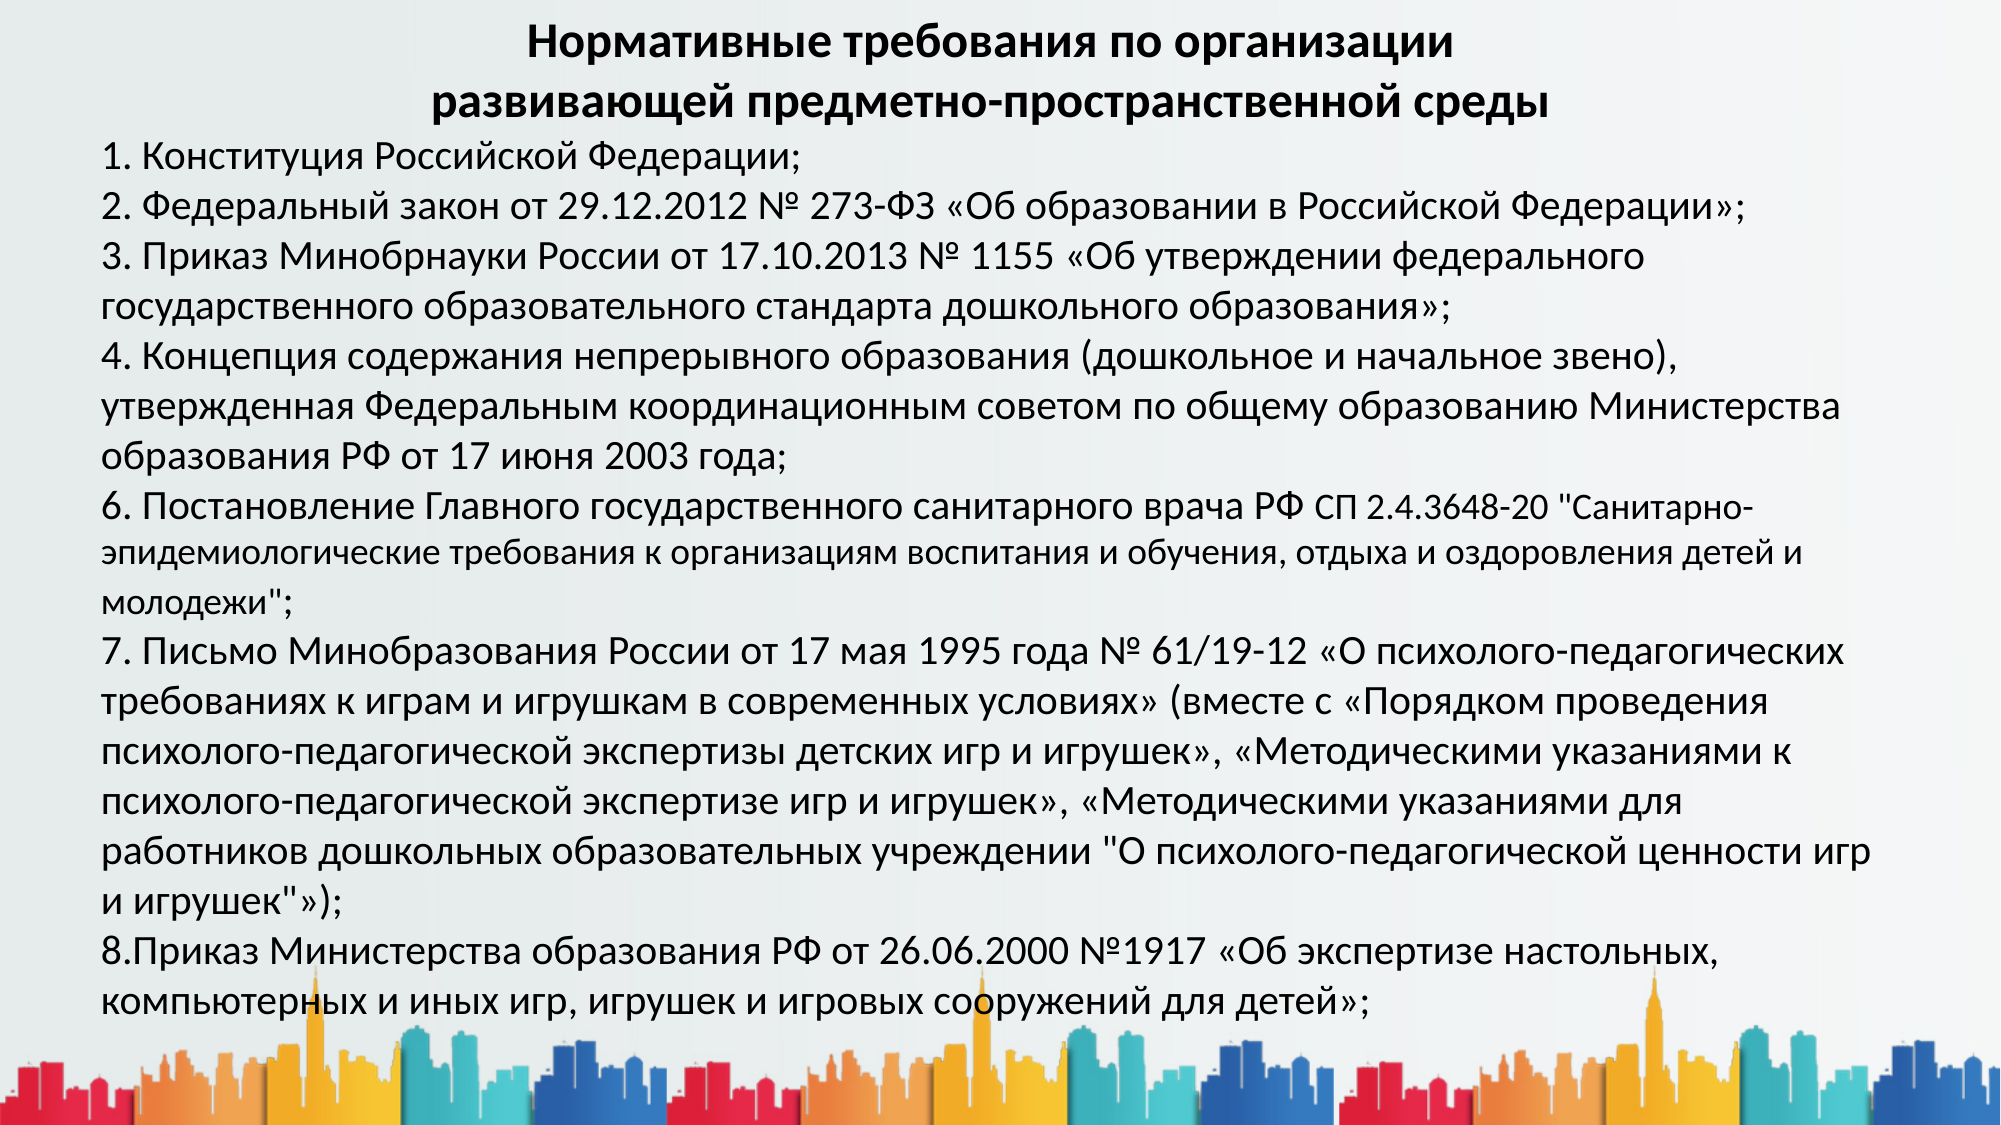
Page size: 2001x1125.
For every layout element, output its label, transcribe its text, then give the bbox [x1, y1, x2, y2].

picture [0, 0, 2001, 1125]
text_box Нормативные требования по организации развивающей предметно-пространственной среды 1. Конституция Российской Федерации; 2. Федеральный закон от 29.12.2012 № 273-ФЗ «Об образовании в Российской Федерации»; 3. Приказ Минобрнауки России от 17.10.2013 № 1155 «Об утверждении федерального государственного образовательного стандарта дошкольного образования»; 4. Концепция содержания непрерывного образования (дошкольное и начальное звено), утвержденная Федеральным координационным советом по общему образованию Министерства образования РФ от 17 июня 2003 года; 6. Постановление Главного государственного санитарного врача РФ СП 2.4.3648-20 "Санитарно-эпидемиологические требования к организациям воспитания и обучения, отдыха и оздоровления детей и молодежи"; 7. Письмо Минобразования России от 17 мая 1995 года № 61/19-12 «О психолого-педагогических требованиях к играм и игрушкам в современных условиях» (вместе с «Порядком проведения психолого-педагогической экспертизы детских игр и игрушек», «Методическими указаниями к психолого-педагогической экспертизе игр и игрушек», «Методическими указаниями для работников дошкольных образовательных учреждении "О психолого-педагогической ценности игр и игрушек"»); 8.Приказ Министерства образования РФ от 26.06.2000 №1917 «Об экспертизе настольных, компьютерных и иных игр, игрушек и игровых сооружений для детей»; [86, 0, 1907, 1031]
